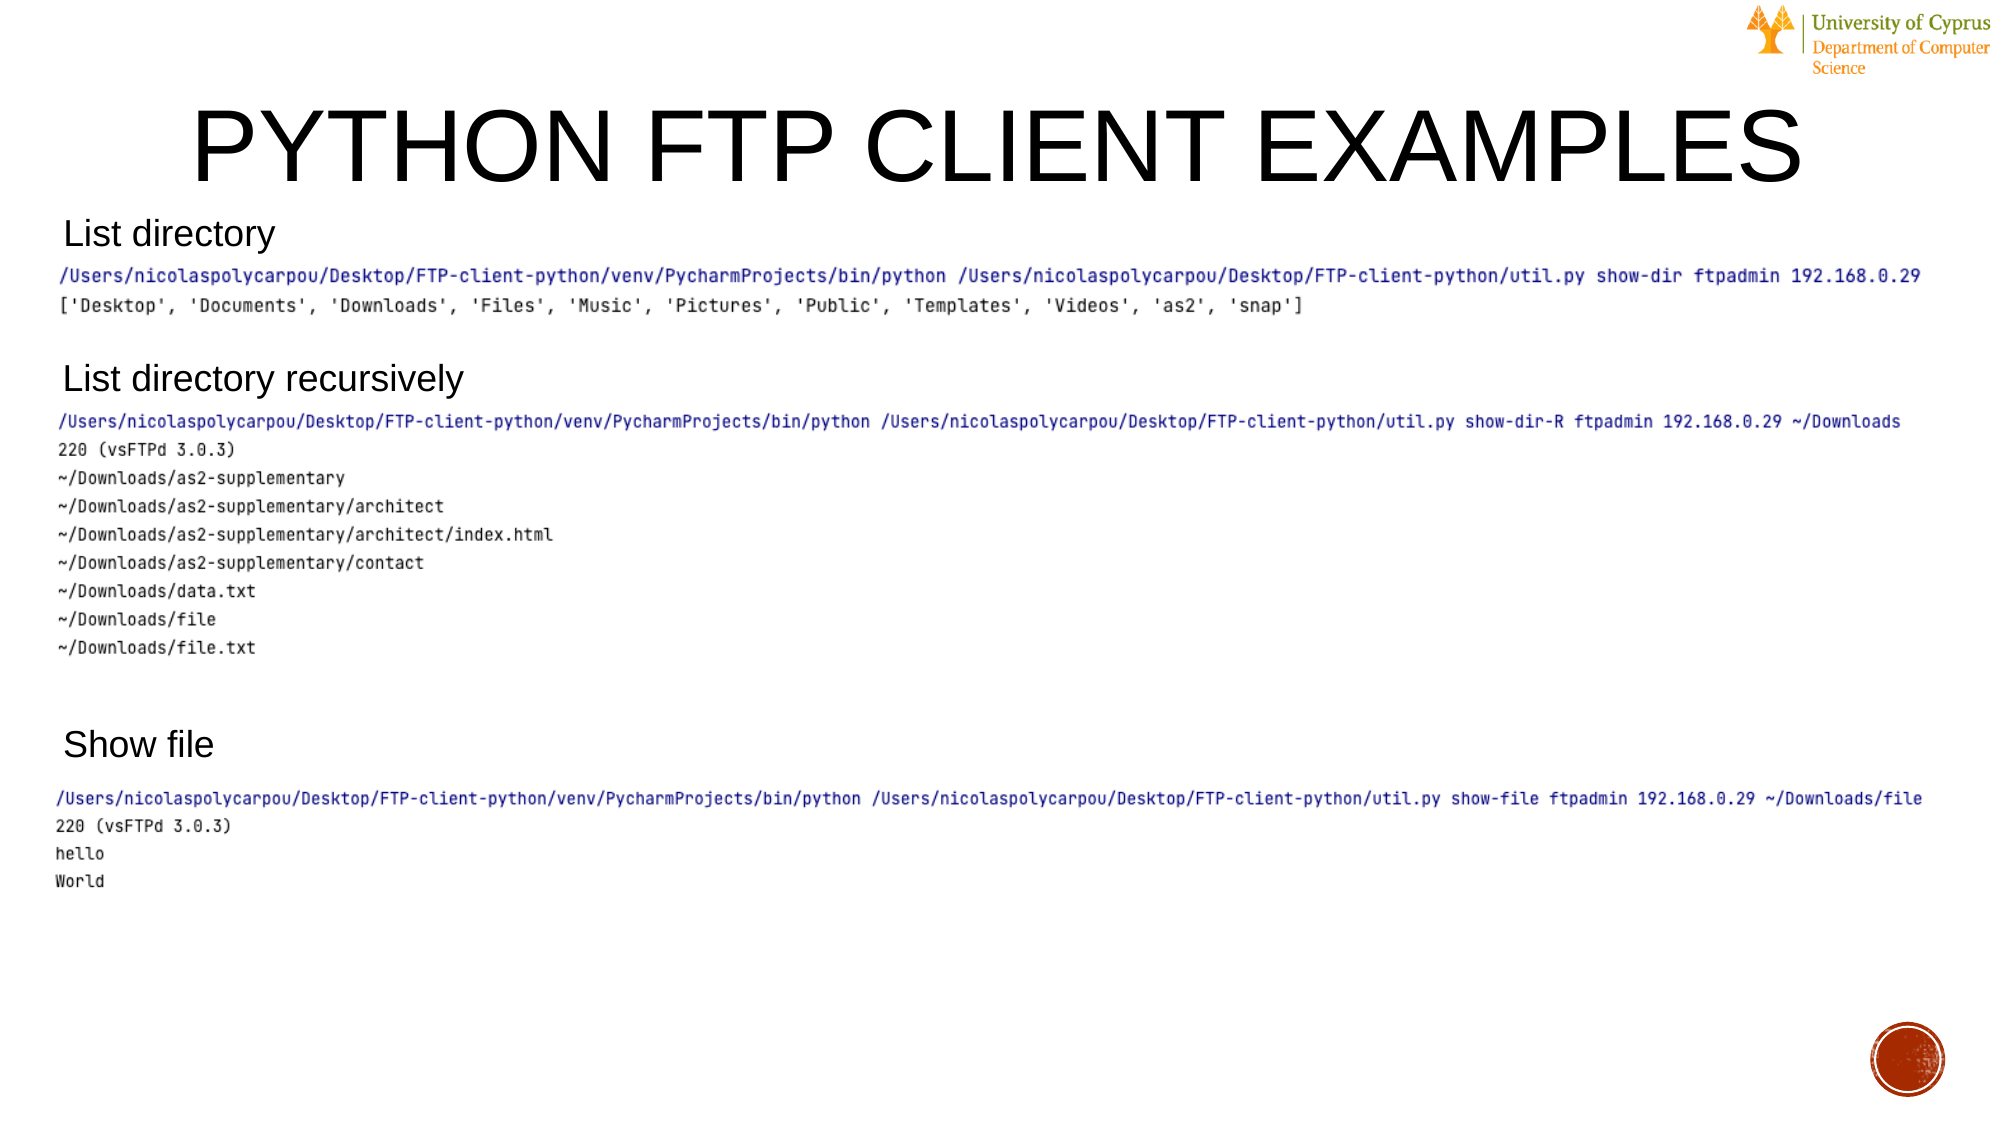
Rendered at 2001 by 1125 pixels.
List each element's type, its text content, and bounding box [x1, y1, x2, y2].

picture [49, 262, 1930, 327]
text_box List directory recursively [47, 345, 555, 406]
picture [49, 411, 1909, 668]
text_box List directory [48, 201, 499, 262]
text_box Show file [48, 712, 499, 773]
picture [48, 788, 1930, 901]
title Python Ftp client examples [175, 79, 1826, 217]
picture [1744, 0, 1994, 90]
